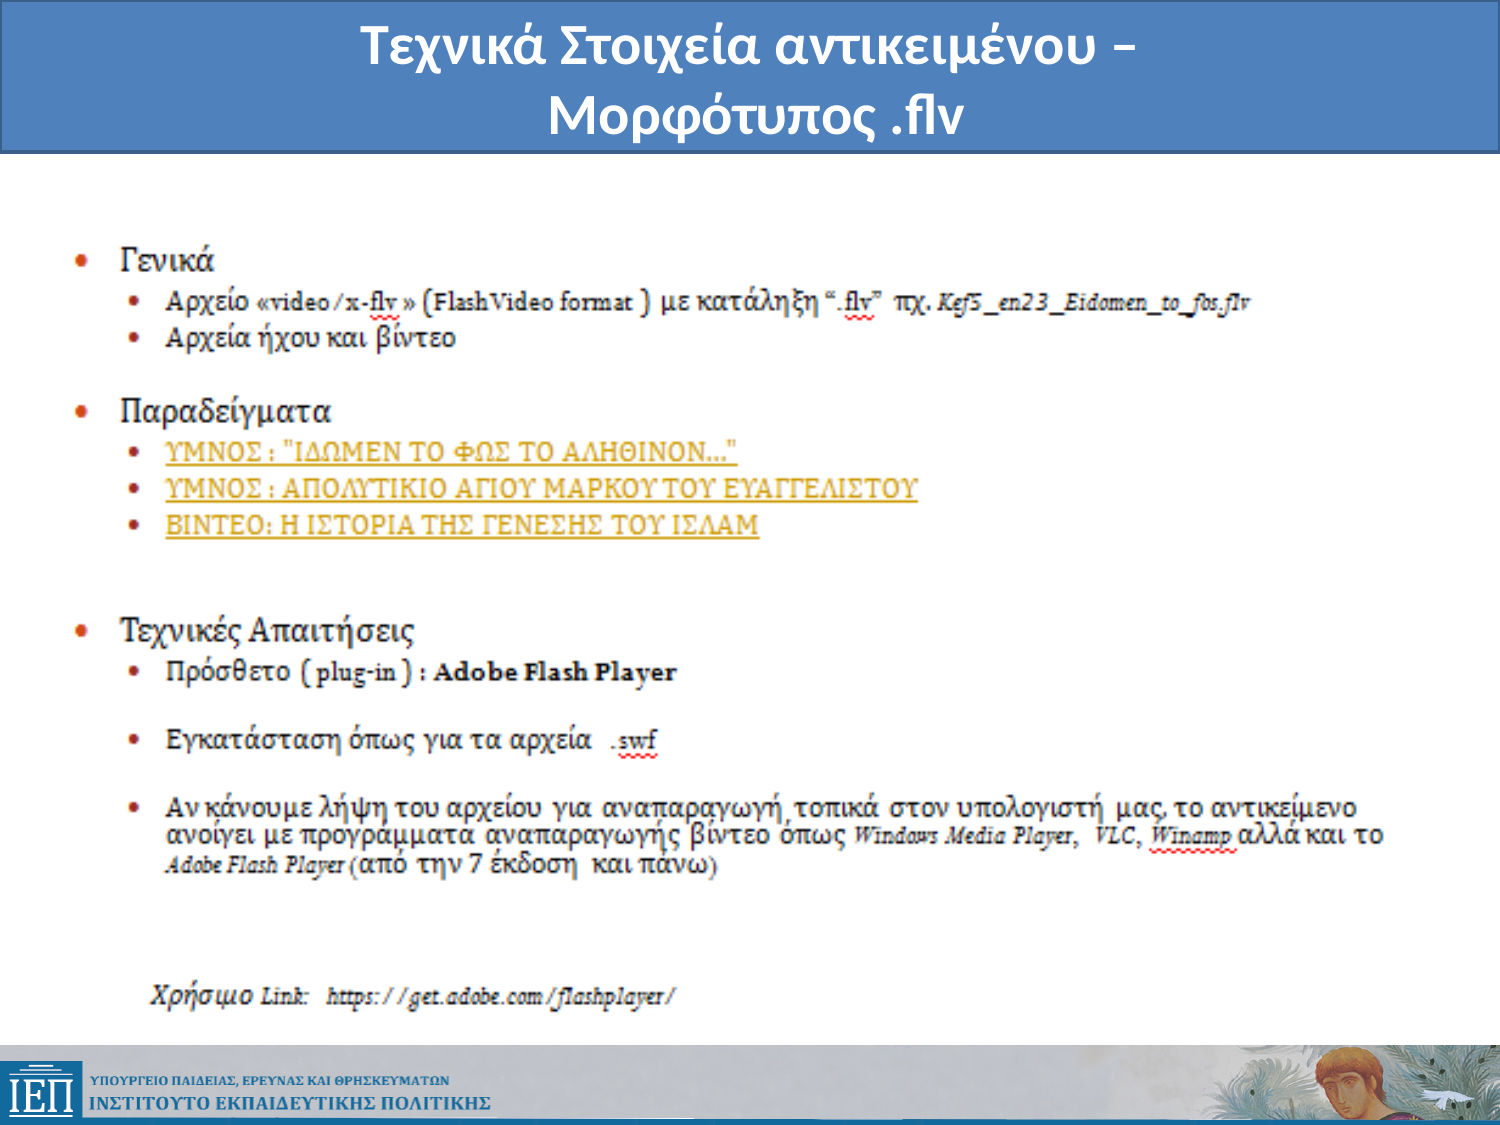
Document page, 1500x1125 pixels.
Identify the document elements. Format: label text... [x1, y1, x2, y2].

title Τεχνικά Στοιχεία αντικειμένου – Μορφότυπος .flv [0, 0, 1500, 154]
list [29, 198, 1430, 1045]
picture [0, 1045, 1500, 1125]
